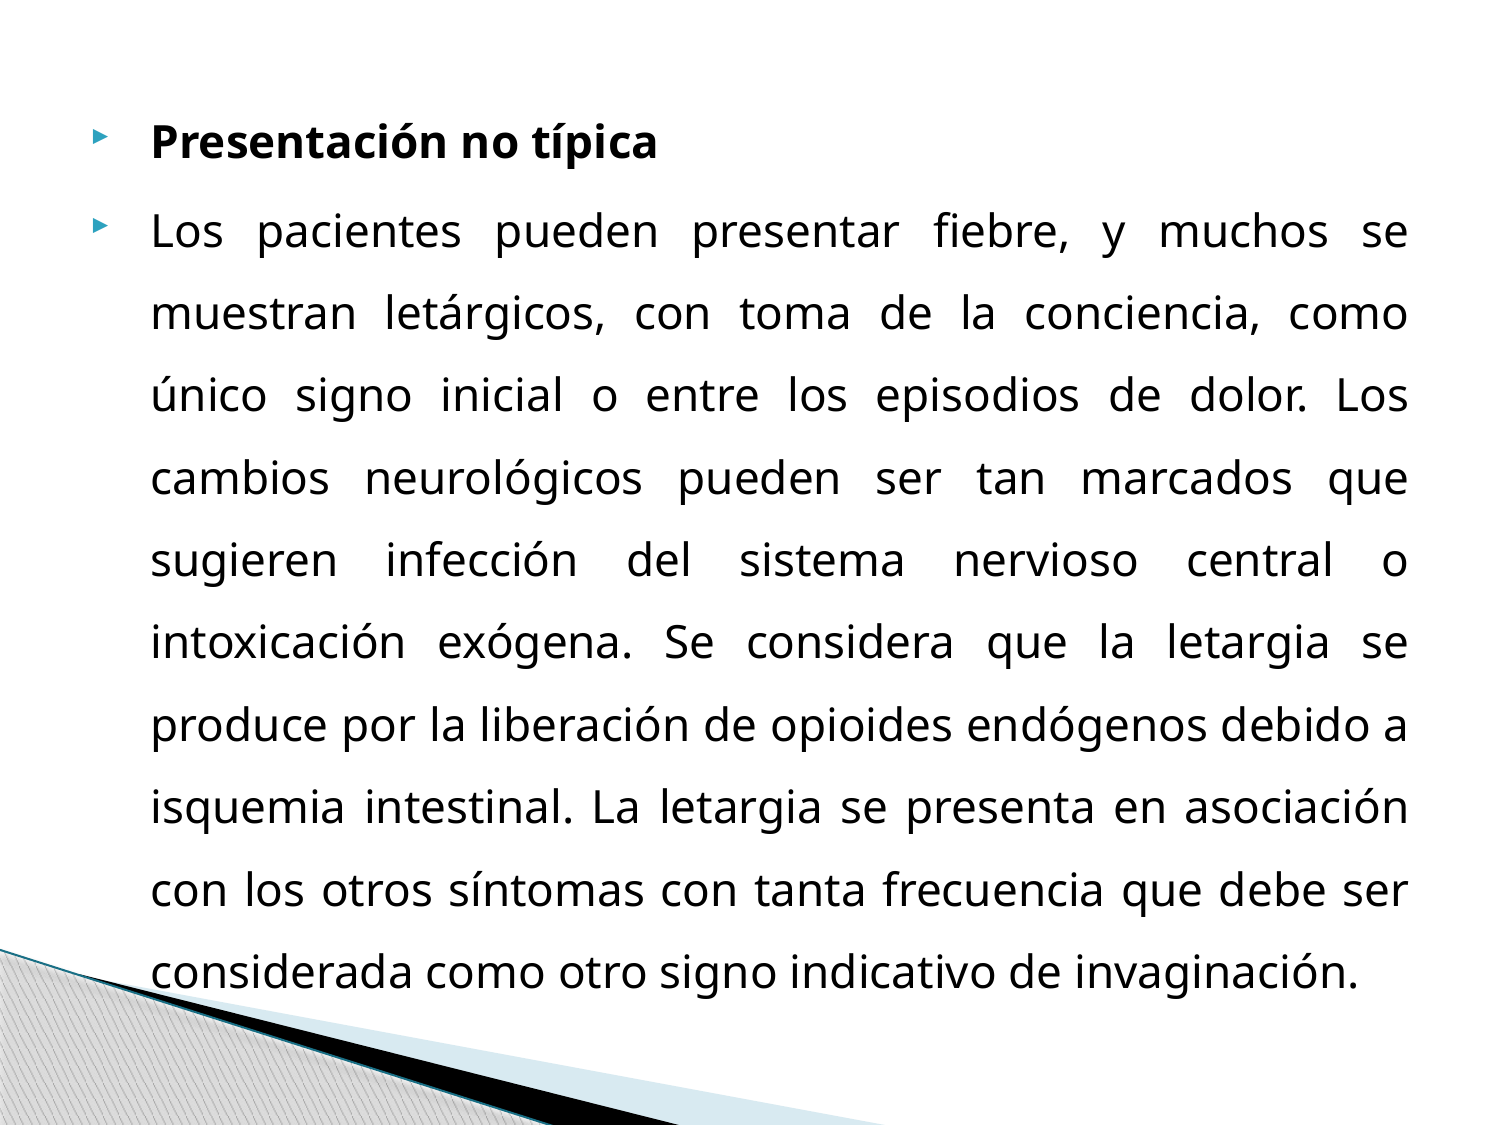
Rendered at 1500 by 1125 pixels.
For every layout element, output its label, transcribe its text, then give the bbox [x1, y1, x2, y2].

list Presentación no típica Los pacientes pueden presentar fiebre, y muchos se muestran letárgicos, con toma de la conciencia, como único signo inicial o entre los episodios de dolor. Los cambios neurológicos pueden ser tan marcados que sugieren infección del sistema nervioso central o intoxicación exógena. Se considera que la letargia se produce por la liberación de opioides endógenos debido a isquemia intestinal. La letargia se presenta en asociación con los otros síntomas con tanta frecuencia que debe ser considerada como otro signo indicativo de invaginación. [75, 78, 1425, 1035]
